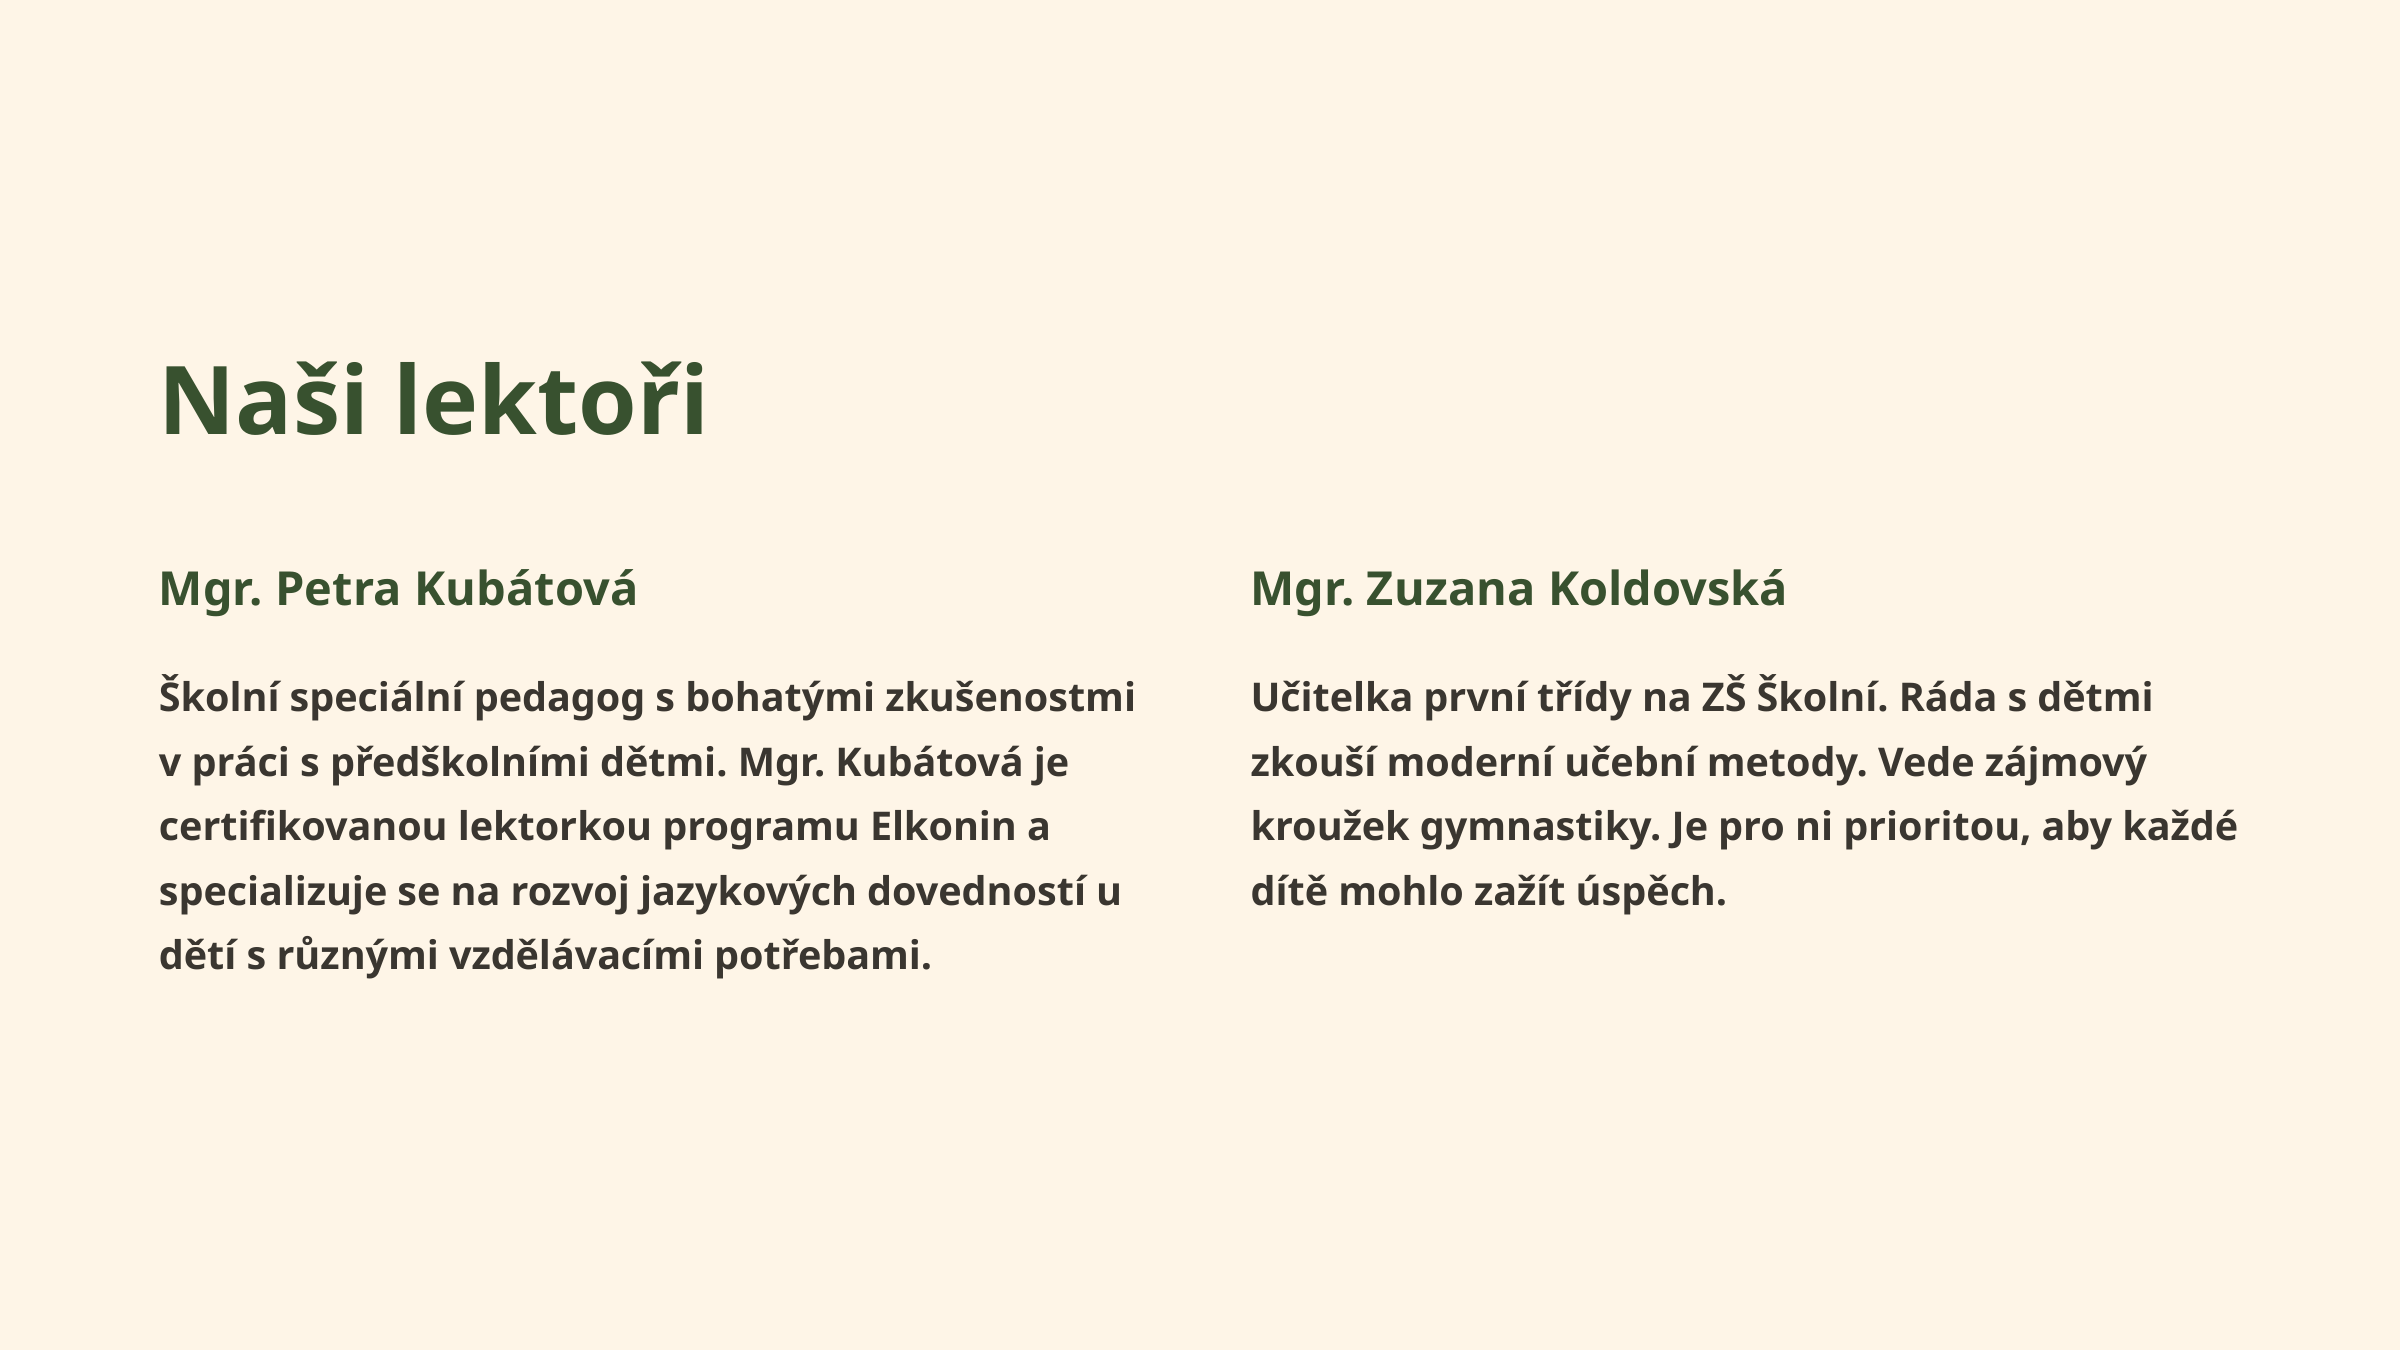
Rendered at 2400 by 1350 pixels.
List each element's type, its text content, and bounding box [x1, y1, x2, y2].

text_box Učitelka první třídy na ZŠ Školní. Ráda s dětmi zkouší moderní učební metody. Vede zájmový kroužek gymnastiky. Je pro ni prioritou, aby každé dítě mohlo zažít úspěch. [1250, 654, 2243, 915]
text_box Naši lektoři [158, 334, 1112, 454]
text_box Mgr. Zuzana Koldovská [1250, 554, 1774, 615]
text_box Mgr. Petra Kubátová [158, 554, 636, 615]
text_box Školní speciální pedagog s bohatými zkušenostmi v práci s předškolními dětmi. Mgr. Kubátová je certifikovanou lektorkou programu Elkonin a specializuje se na rozvoj jazykových dovedností u dětí s různými vzdělávacími potřebami. [158, 654, 1151, 979]
